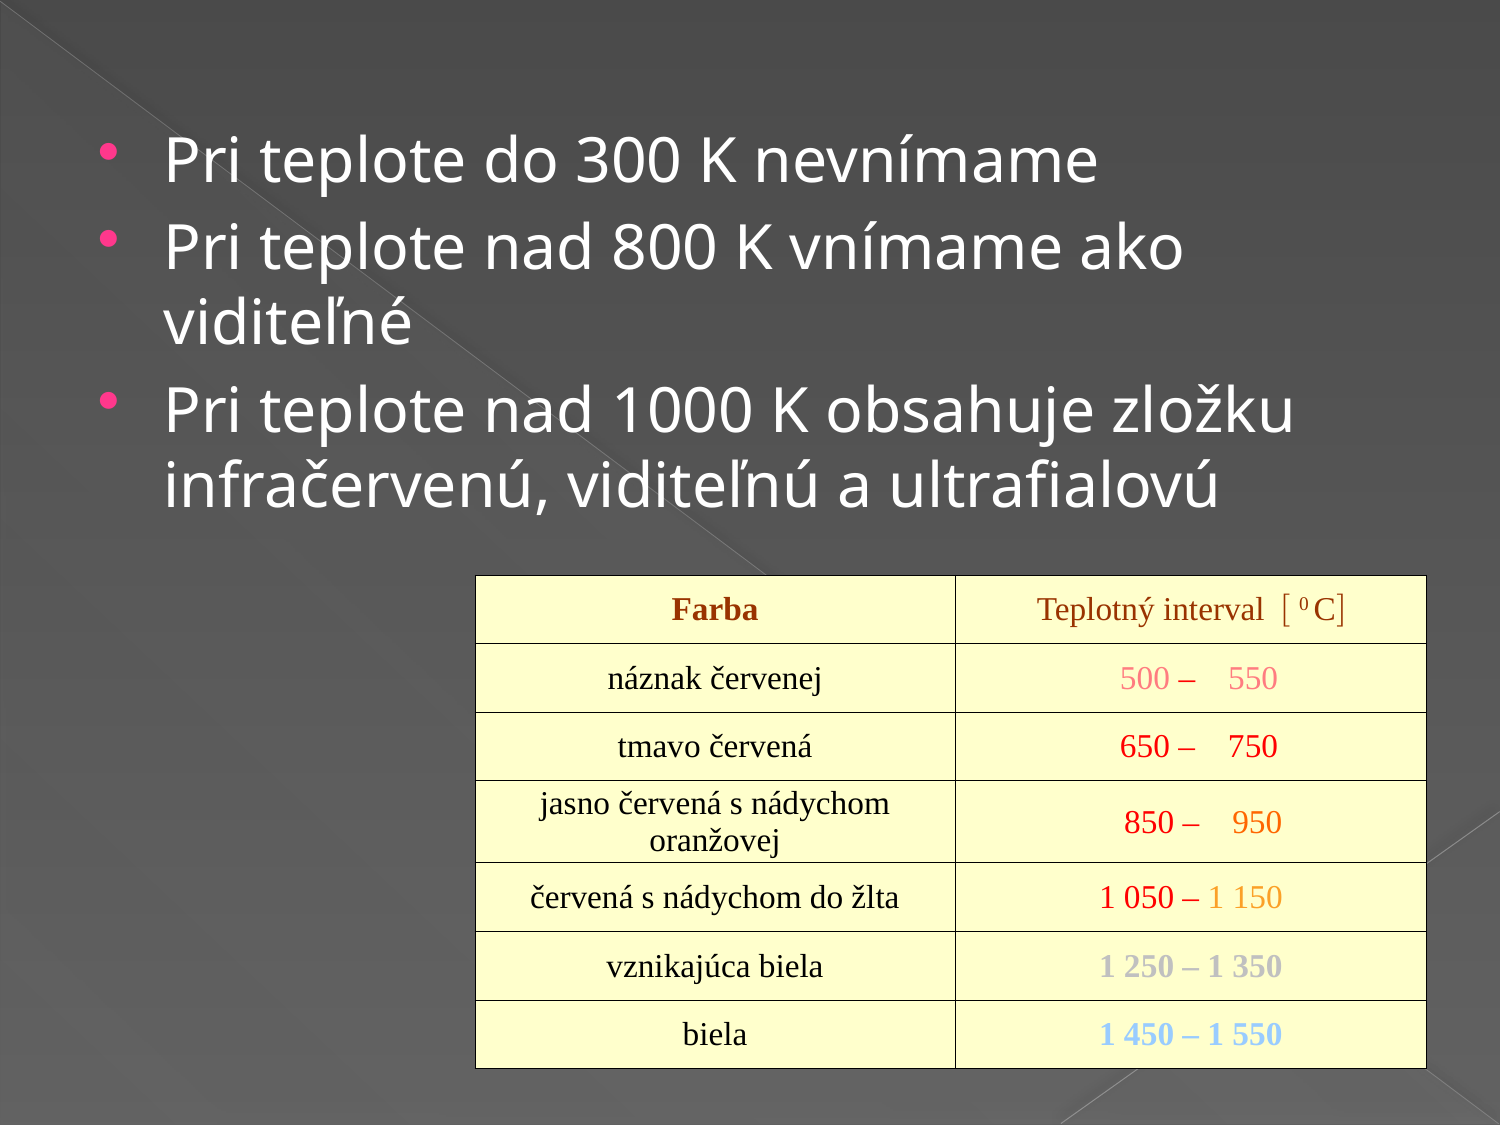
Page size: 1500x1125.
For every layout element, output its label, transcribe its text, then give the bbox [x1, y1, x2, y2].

table_cell 650 – 750 [956, 713, 1426, 780]
table_cell 1 250 – 1 350 [956, 932, 1426, 1000]
table_cell jasno červená s nádychom oranžovej [476, 781, 955, 862]
table_header Teplotný interval [ 0 C] [956, 576, 1426, 643]
table_cell 500 – 550 [956, 644, 1426, 712]
table_header Farba [476, 576, 955, 643]
table_cell 1 050 – 1 150 [956, 863, 1426, 931]
table_cell tmavo červená [476, 713, 955, 780]
table_cell 1 450 – 1 550 [956, 1001, 1426, 1068]
table_cell 850 – 950 [956, 781, 1426, 862]
list Pri teplote do 300 K nevnímame Pri teplote nad 800 K vnímame ako viditeľné Pri teplote nad 1000 K obsahuje zložku infračervenú, viditeľnú a ultrafialovú [75, 112, 1425, 625]
table_cell biela [476, 1001, 955, 1068]
table_cell vznikajúca biela [476, 932, 955, 1000]
table_cell náznak červenej [476, 644, 955, 712]
table_cell červená s nádychom do žlta [476, 863, 955, 931]
